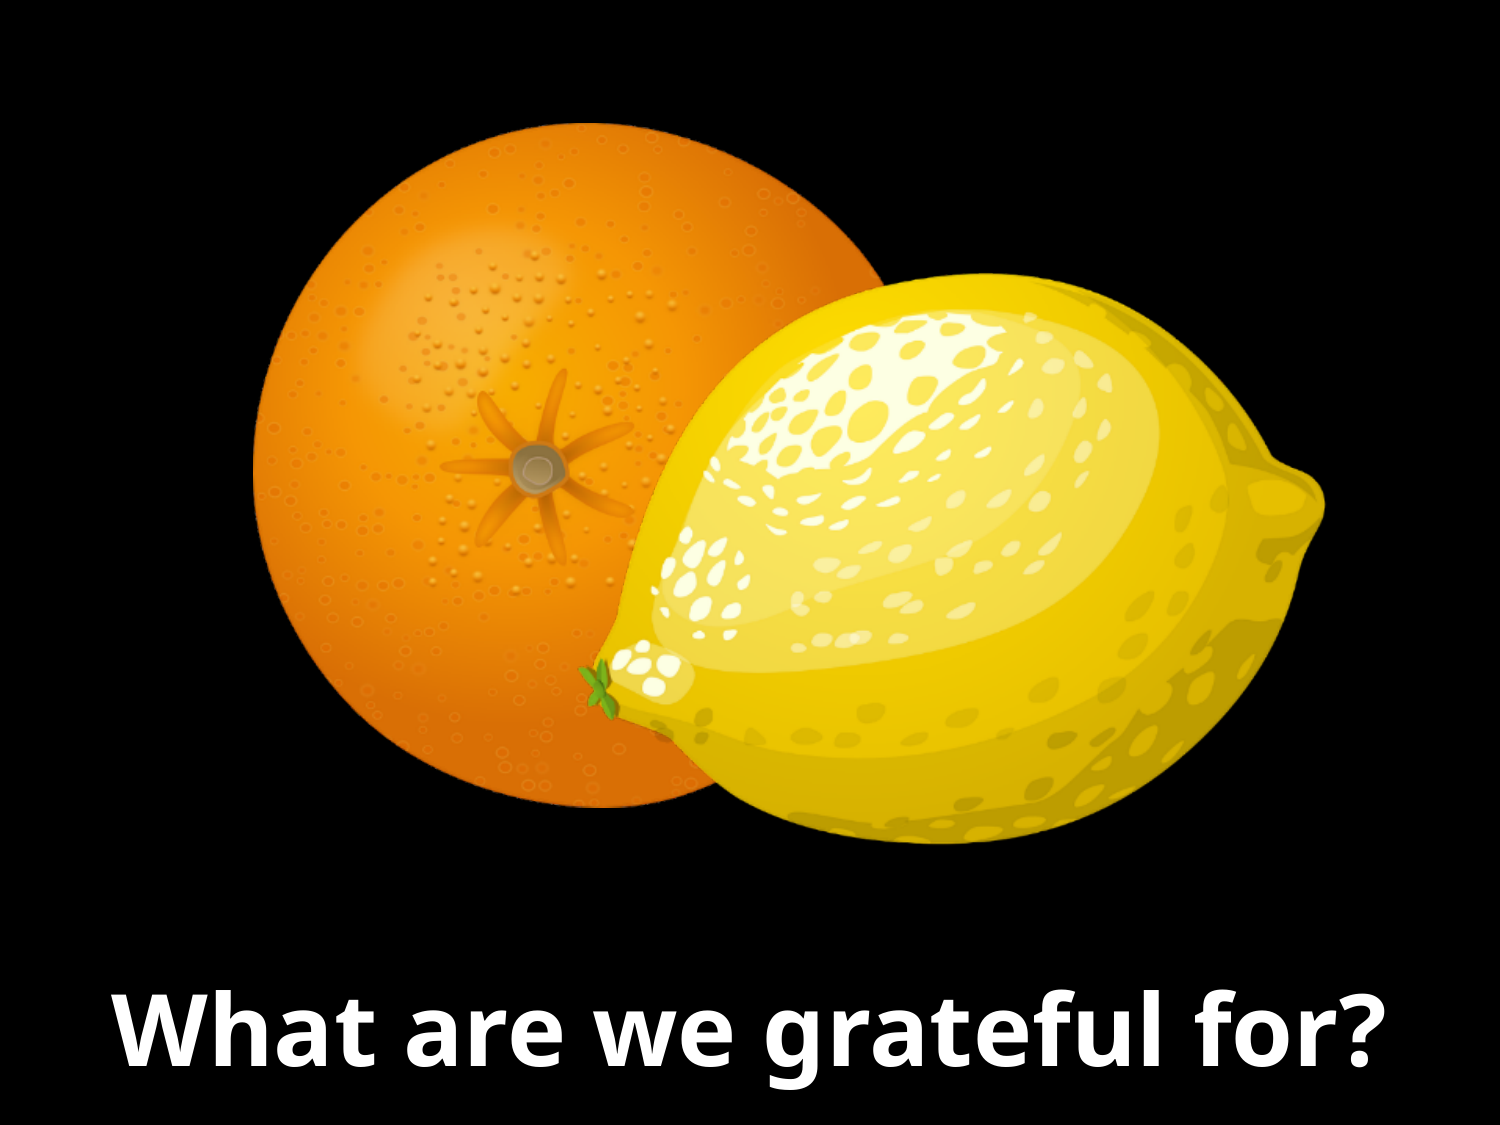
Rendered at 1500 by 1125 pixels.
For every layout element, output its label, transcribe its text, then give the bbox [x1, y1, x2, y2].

picture [253, 123, 1336, 864]
text_box What are we grateful for? [15, 959, 1485, 1118]
